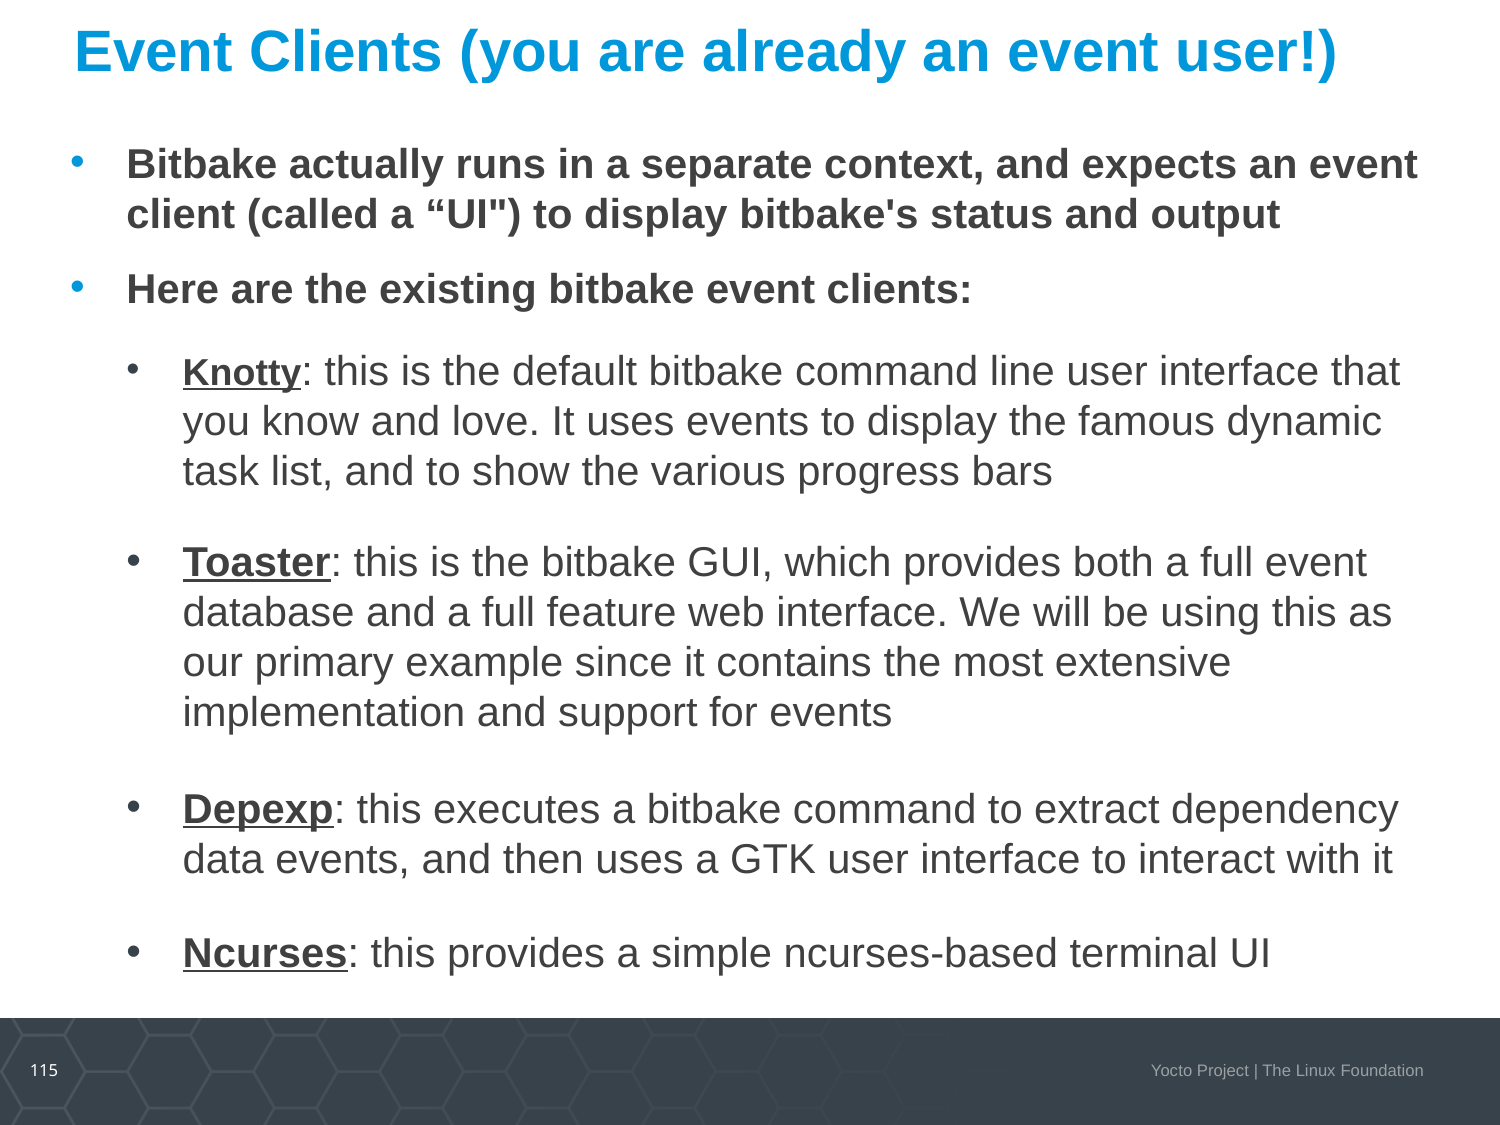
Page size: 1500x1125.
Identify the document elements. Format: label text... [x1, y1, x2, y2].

title Event Clients (you are already an event user!) [74, 28, 1425, 175]
picture [0, 0, 1500, 1125]
list Bitbake actually runs in a separate context, and expects an event client (called a “UI") to display bitbake's status and output Here are the existing bitbake event clients: Knotty: this is the default bitbake command line user interface that you know and love. It uses events to display the famous dynamic task list, and to show the various progress bars Toaster: this is the bitbake GUI, which provides both a full event database and a full feature web interface. We will be using this as our primary example since it contains the most extensive implementation and support for events Depexp: this executes a bitbake command to extract dependency data events, and then uses a GTK user interface to interact with it Ncurses: this provides a simple ncurses-based terminal UI [70, 136, 1421, 1040]
